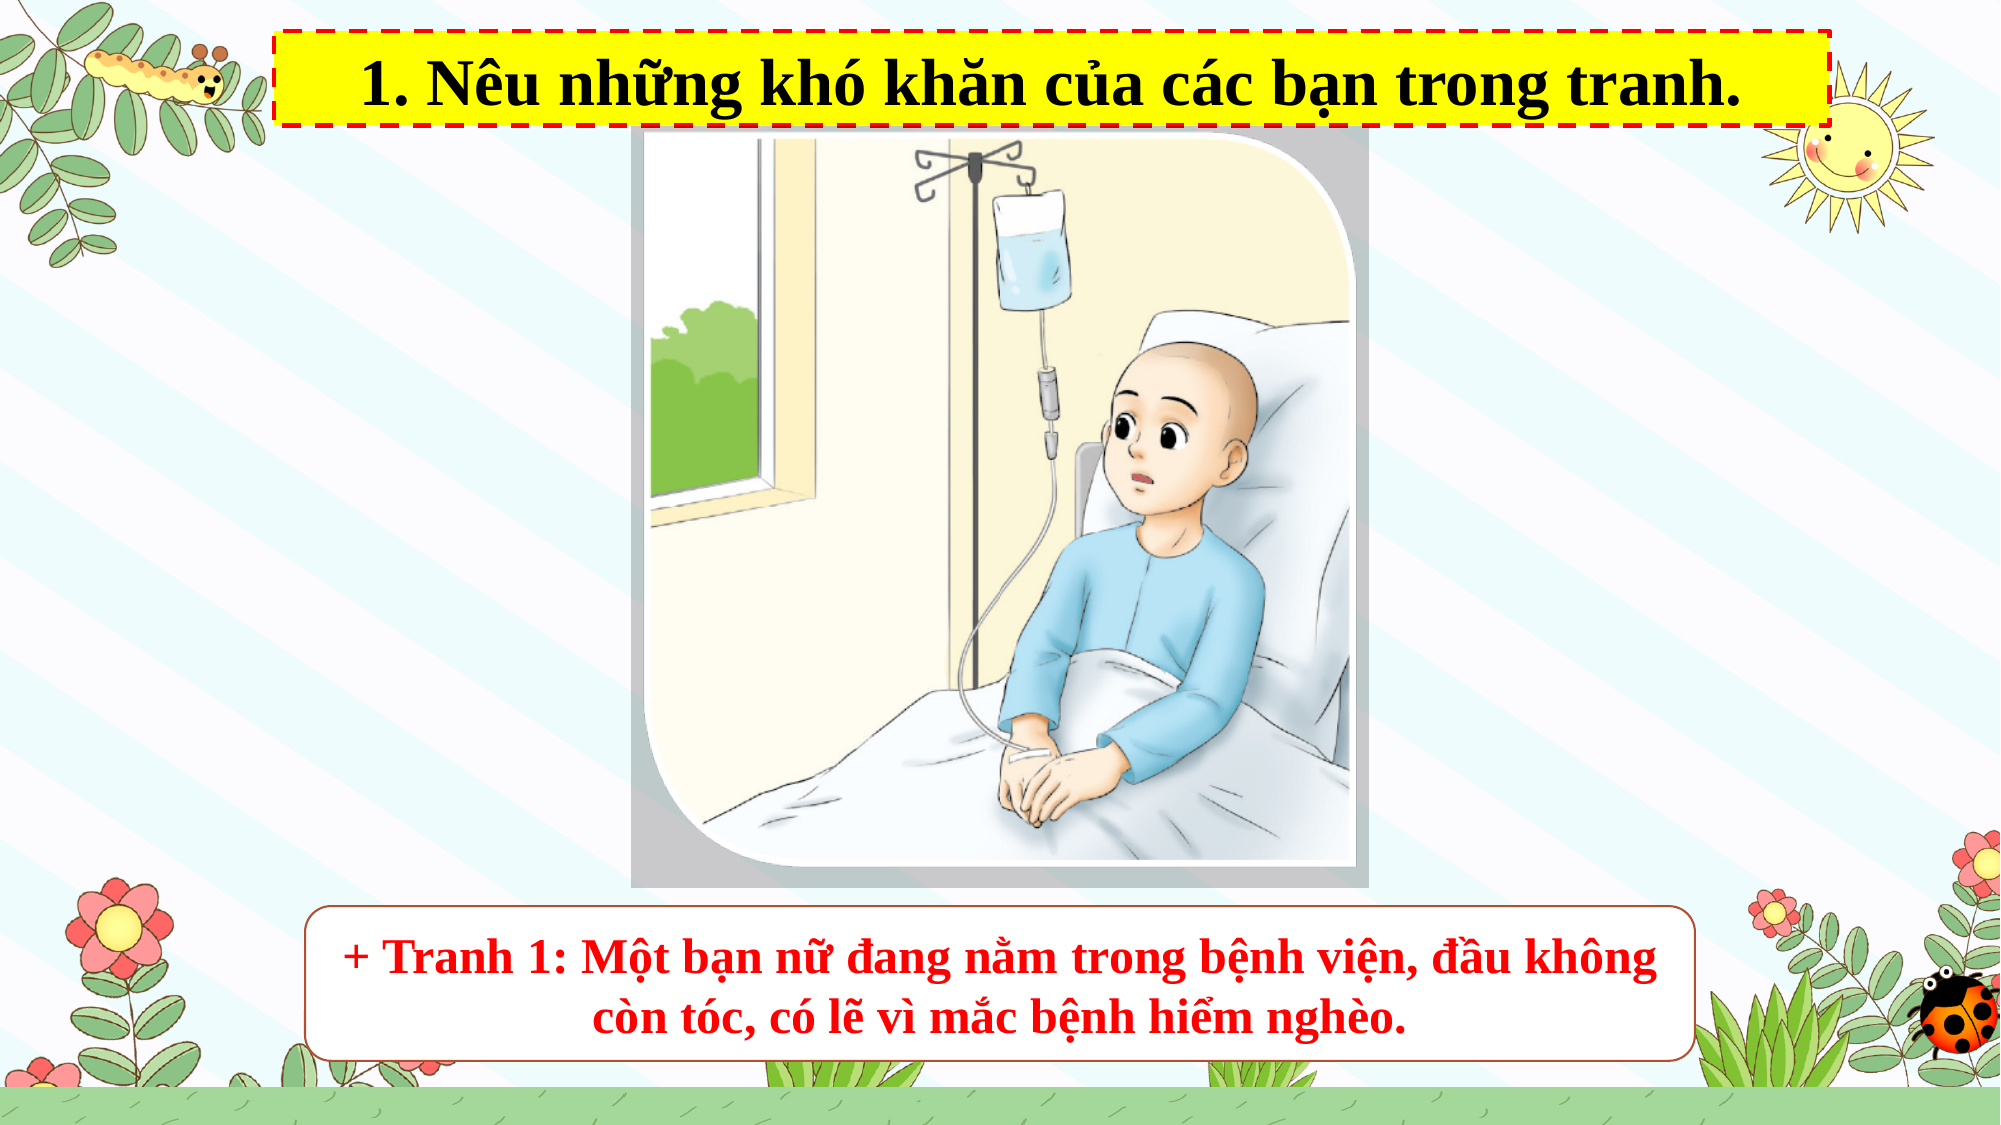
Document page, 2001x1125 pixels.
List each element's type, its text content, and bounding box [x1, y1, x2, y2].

picture [631, 126, 1369, 888]
picture [0, 0, 267, 268]
text_box 1. Nêu những khó khăn của các bạn trong tranh. [274, 31, 1830, 126]
picture [0, 829, 2000, 1125]
text_box + Tranh 1: Một bạn nữ đang nằm trong bệnh viện, đầu không còn tóc, có lẽ vì mắc bệnh hiểm nghèo. [303, 905, 1696, 1062]
picture [1761, 60, 1935, 234]
